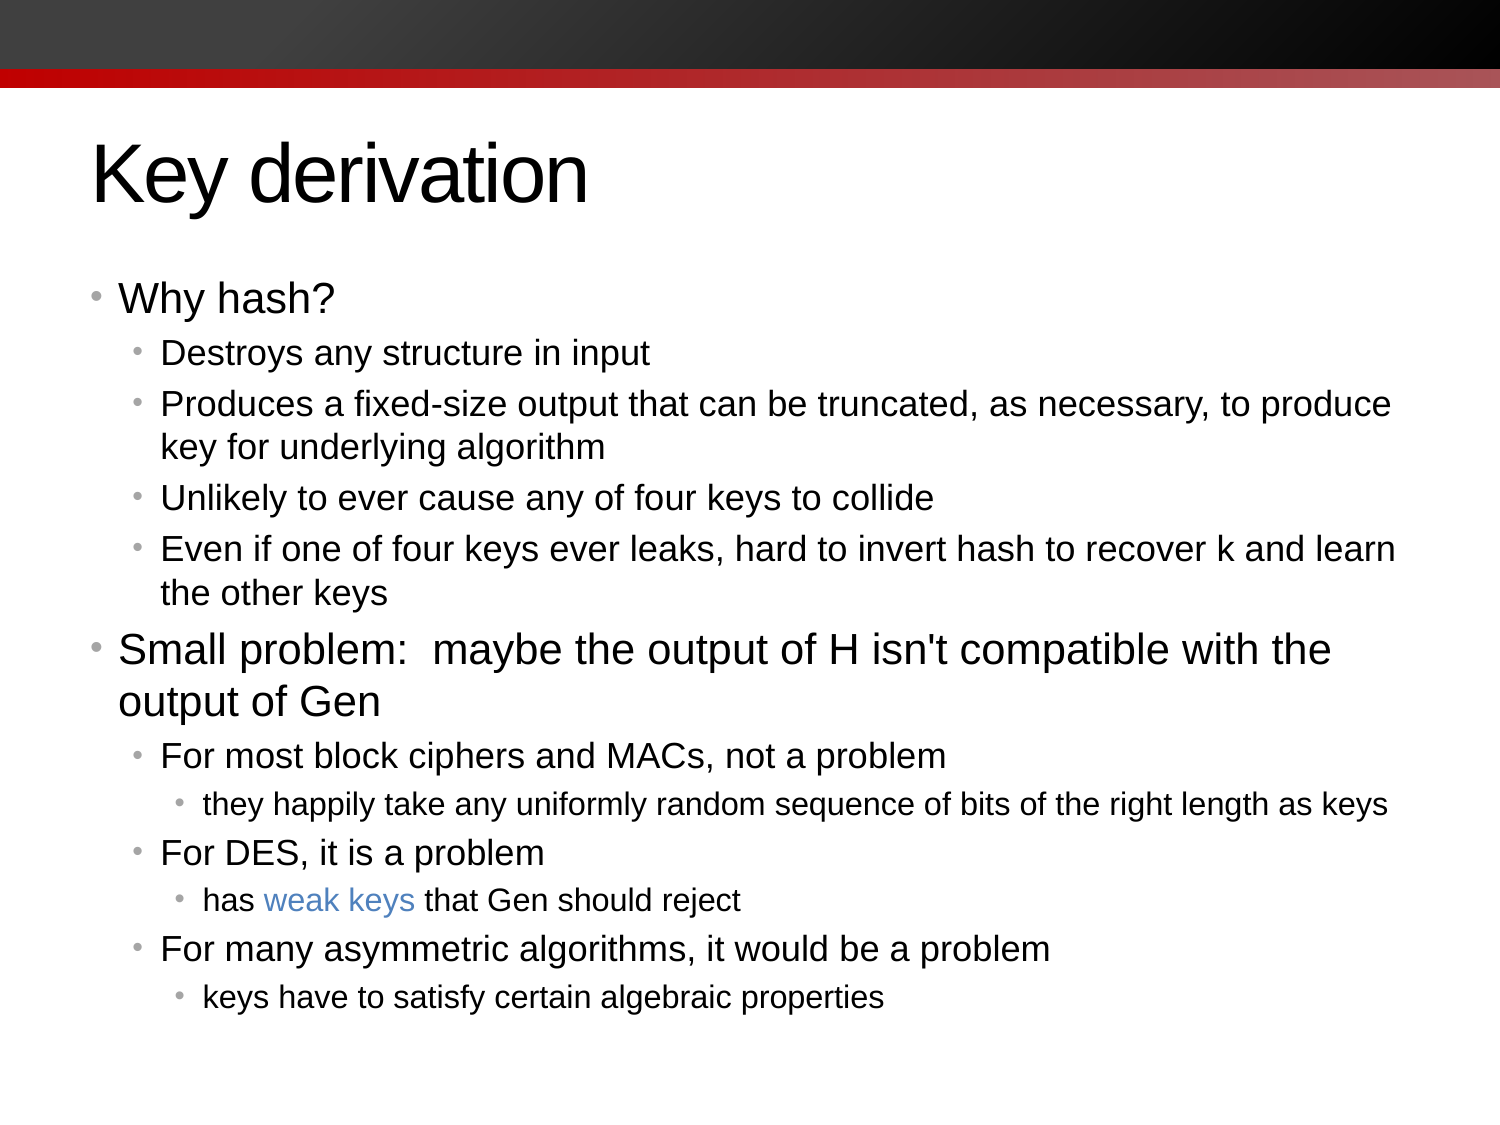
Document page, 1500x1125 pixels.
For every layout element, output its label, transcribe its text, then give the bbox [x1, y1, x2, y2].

title Key derivation [75, 87, 1425, 250]
list Why hash? Destroys any structure in input Produces a fixed-size output that can be truncated, as necessary, to produce key for underlying algorithm Unlikely to ever cause any of four keys to collide Even if one of four keys ever leaks, hard to invert hash to recover k and learn the other keys Small problem: maybe the output of H isn't compatible with the output of Gen For most block ciphers and MACs, not a problem they happily take any uniformly random sequence of bits of the right length as keys For DES, it is a problem has weak keys that Gen should reject For many asymmetric algorithms, it would be a problem keys have to satisfy certain algebraic properties [75, 262, 1425, 1063]
